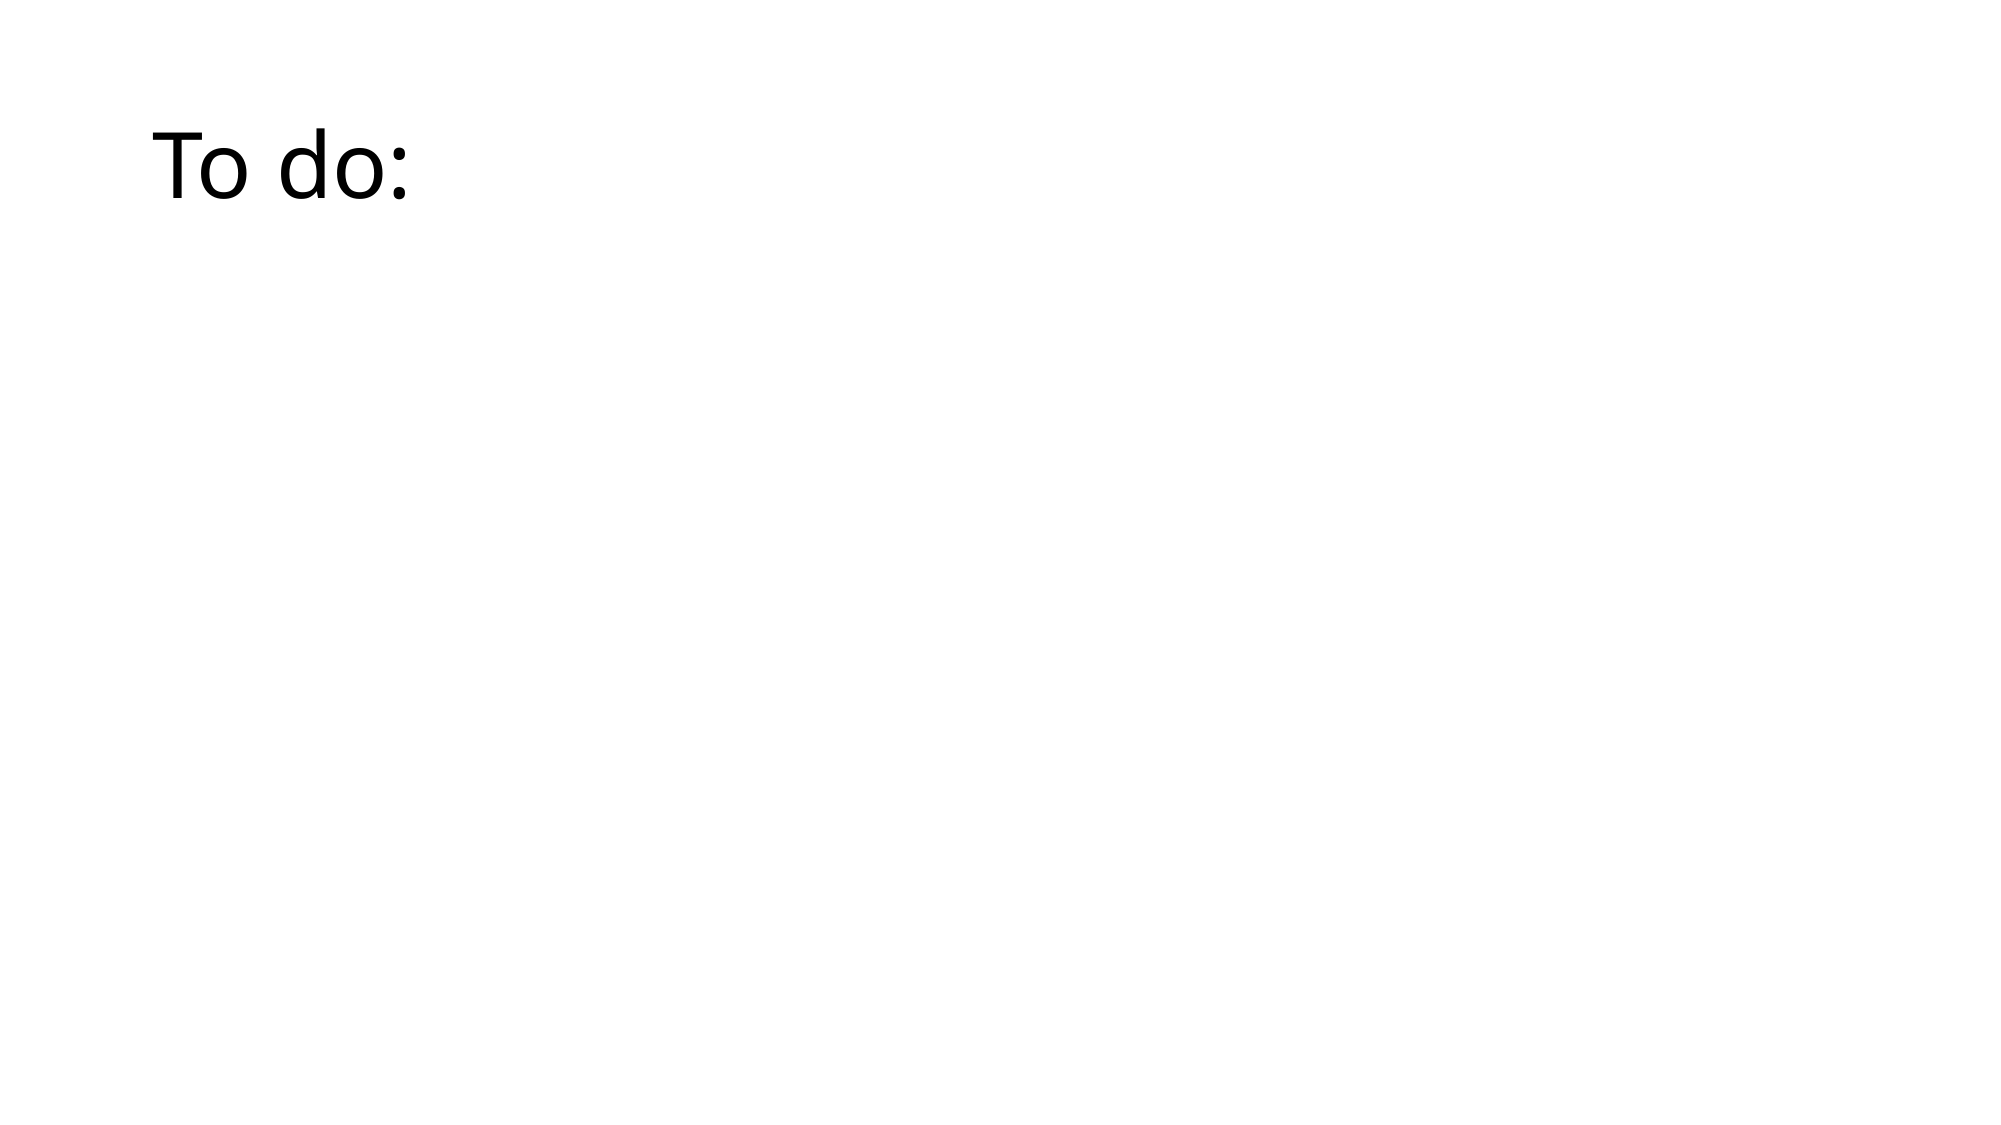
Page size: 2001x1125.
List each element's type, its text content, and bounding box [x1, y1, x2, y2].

title To do: [137, 59, 1863, 278]
